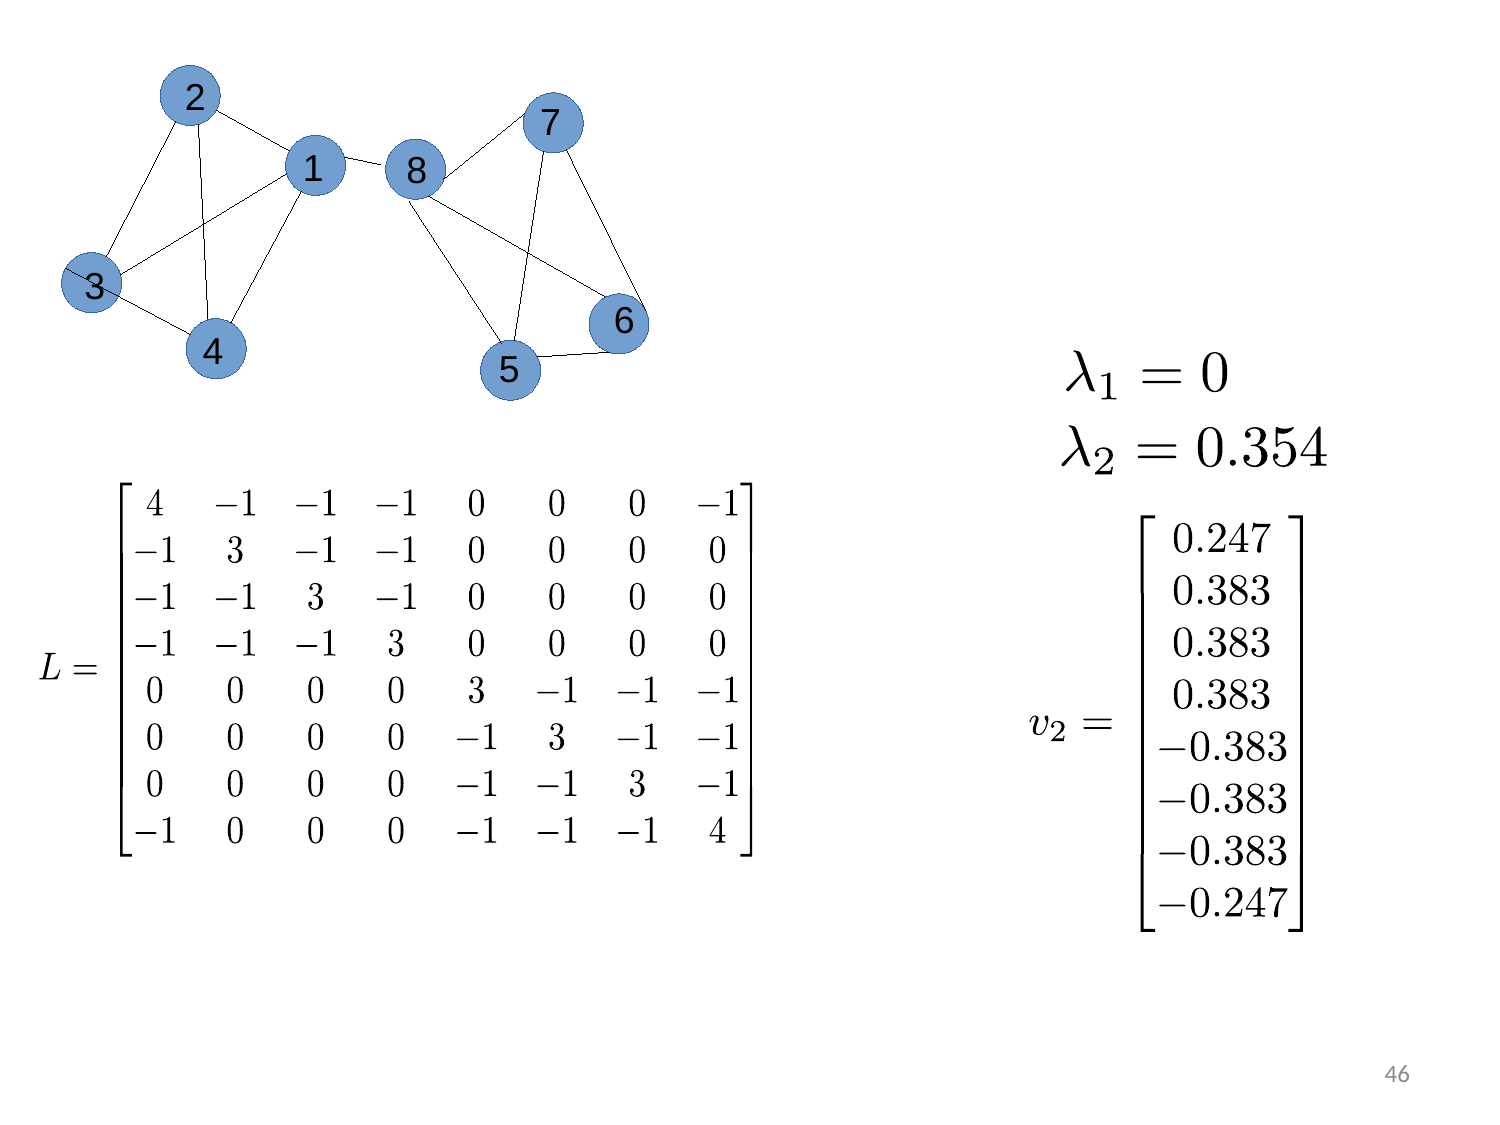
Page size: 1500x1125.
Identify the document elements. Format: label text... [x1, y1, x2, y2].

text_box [37, 482, 764, 857]
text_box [1027, 515, 1318, 933]
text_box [61, 65, 650, 401]
slide_number 46 [1074, 1042, 1425, 1103]
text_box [1058, 350, 1329, 475]
